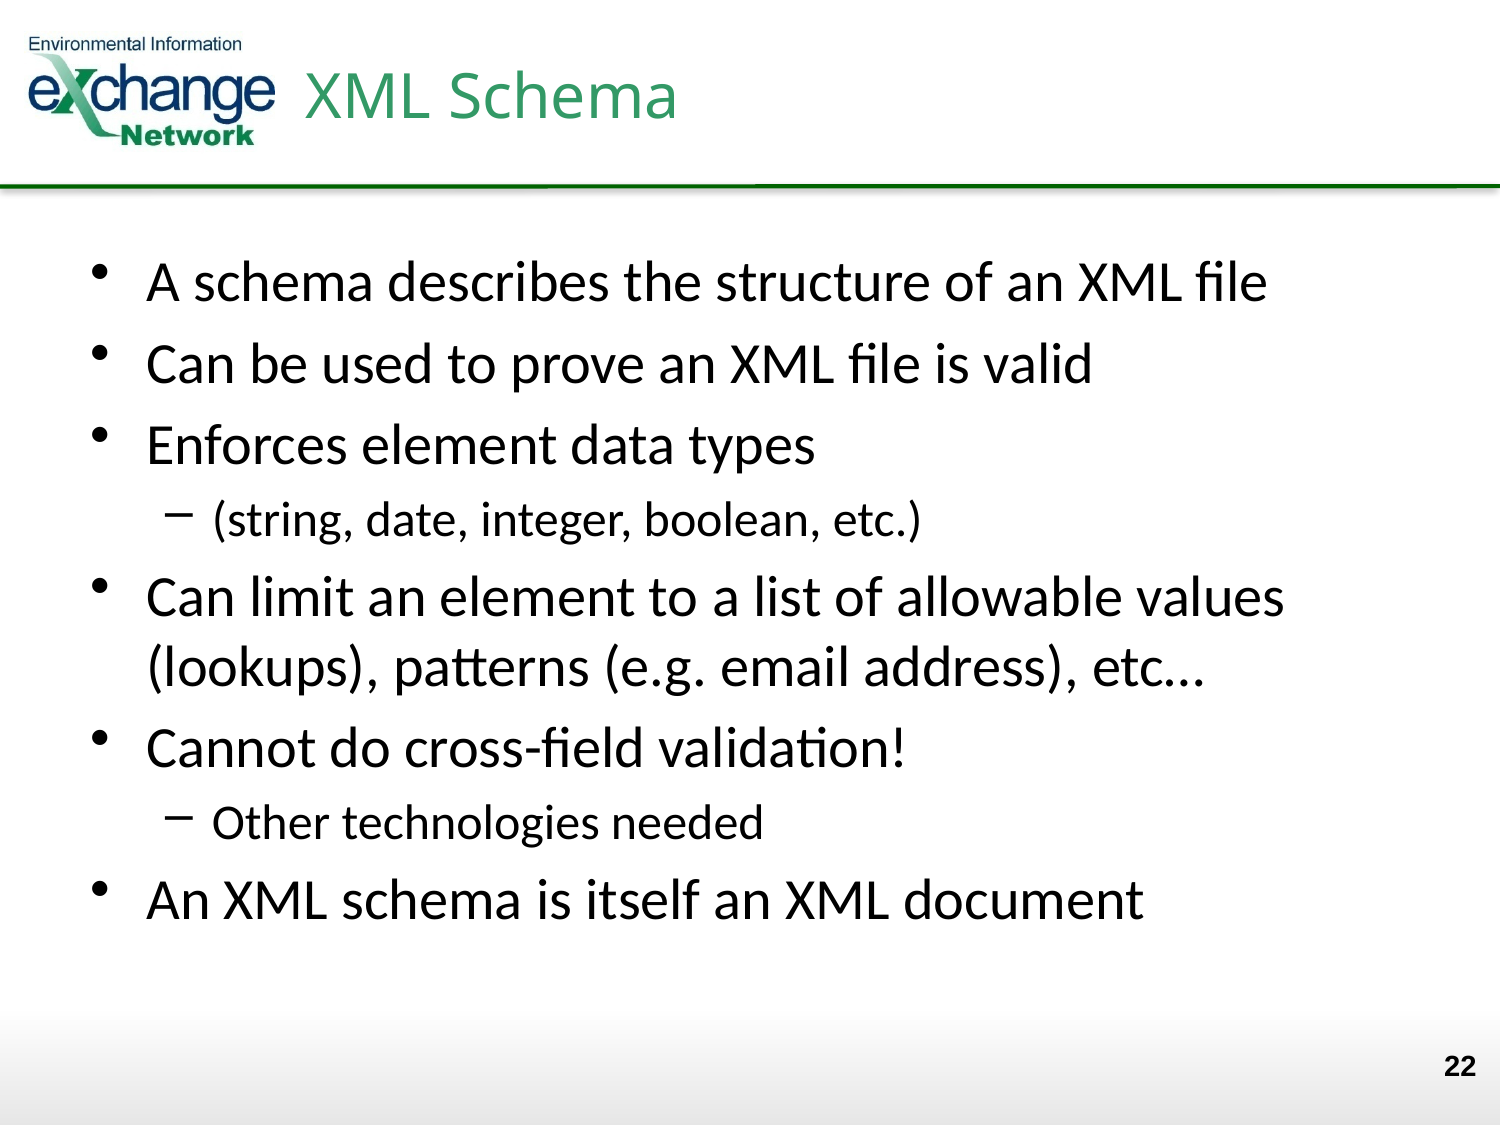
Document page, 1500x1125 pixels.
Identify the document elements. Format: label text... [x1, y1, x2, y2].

title XML Schema [290, 0, 1500, 188]
picture [24, 31, 275, 158]
list A schema describes the structure of an XML file Can be used to prove an XML file is valid Enforces element data types (string, date, integer, boolean, etc.) Can limit an element to a list of allowable values (lookups), patterns (e.g. email address), etc… Cannot do cross-field validation! Other technologies needed An XML schema is itself an XML document [75, 235, 1425, 979]
slide_number 22 [1178, 1039, 1492, 1115]
